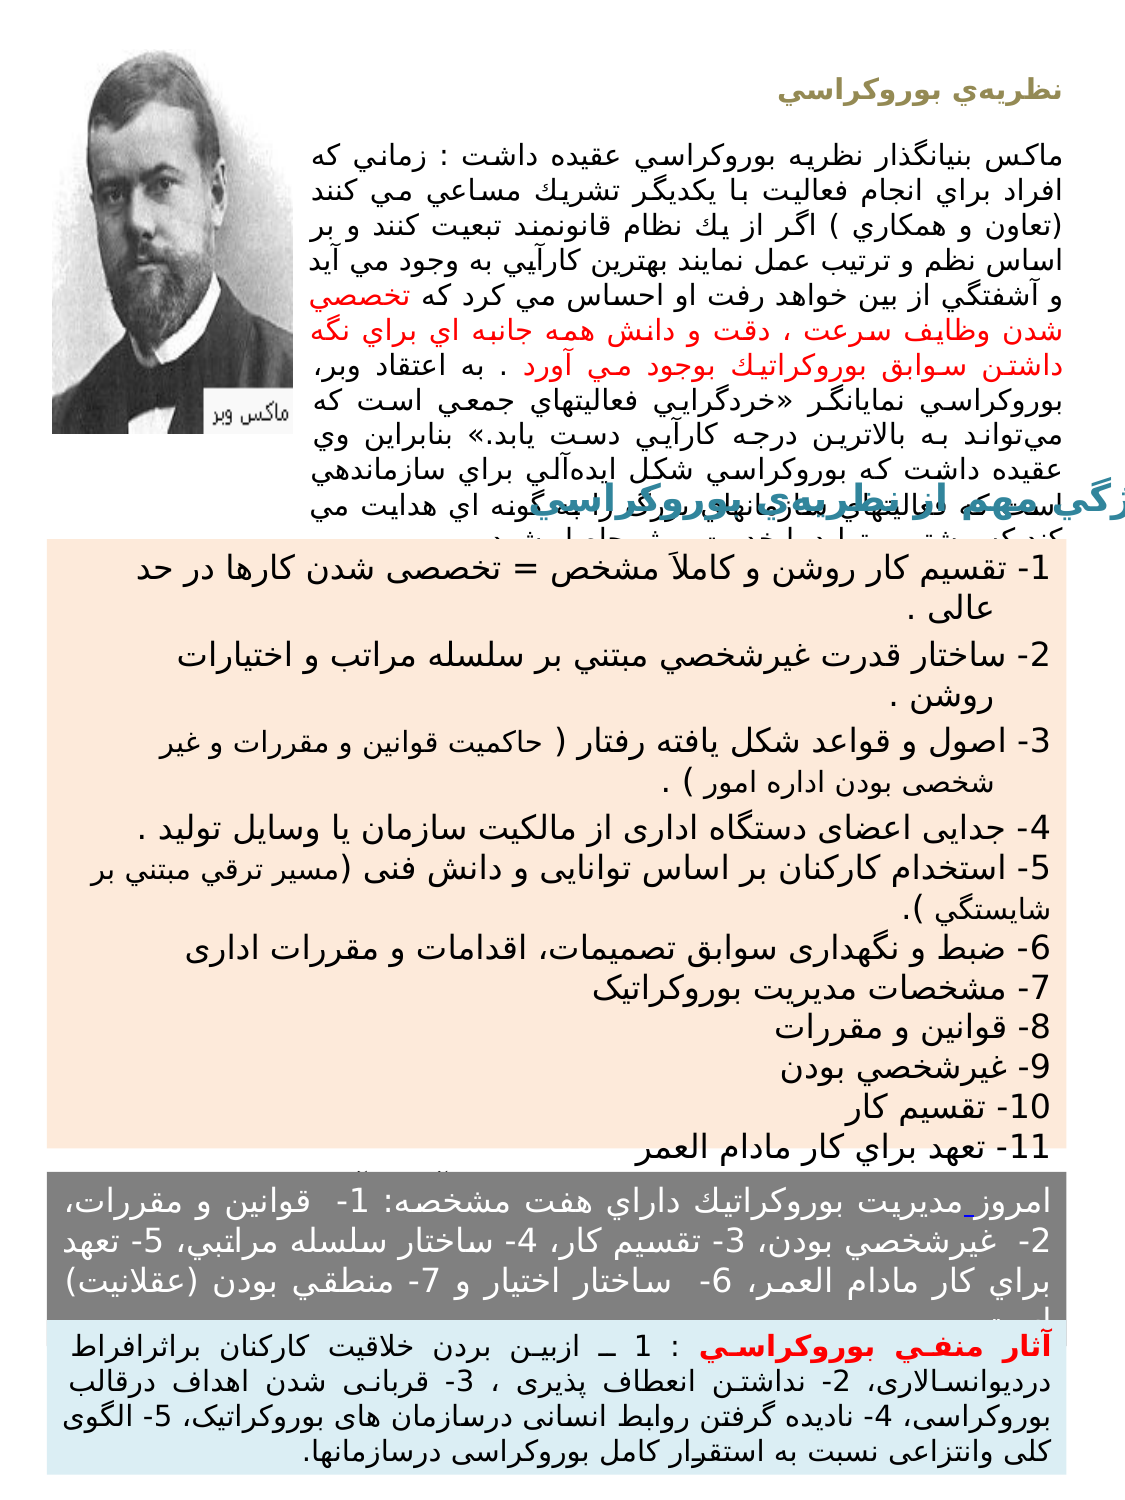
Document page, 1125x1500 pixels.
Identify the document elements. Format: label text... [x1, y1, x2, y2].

text_box 1- تقسيم كار روشن و كاملاَ مشخص = تخصصی شدن کارها در حد عالی . 2- ساختار قدرت غيرشخصي مبتني بر سلسله مراتب و اختيارات روشن . 3- اصول و قواعد شکل یافته رفتار ( حاکمیت قوانین و مقررات و غیر شخصی بودن اداره امور ) . 4- جدایی اعضای دستگاه اداری از مالکیت سازمان یا وسایل تولید . 5- استخدام کارکنان بر اساس توانایی و دانش فنی (مسير ترقي مبتني بر شايستگي ). 6- ضبط و نگهداری سوابق تصمیمات، اقدامات و مقررات اداری 7- مشخصات مديريت بوروکراتيک 8- قوانين و مقررات 9- غيرشخصي بودن 10- تقسيم کار 11- تعهد براي کار مادام العمر 12- ساختار اختيار(حق دستور دادن و به اجرا درآوردن آن را با کمک پاداش يا تنبيه گويند) 13- منطقي بودن [46, 539, 1067, 1149]
text_box آثار منفي بوروکراسي : 1 ـ ازبین بردن خلاقیت کارکنان براثرافراط دردیوانسالاری، 2- نداشتن انعطاف پذیری ، 3- قربانی شدن اهداف درقالب بوروکراسی، 4- نادیده گرفتن روابط انسانی درسازمان های بوروکراتیک، 5- الگوی کلی وانتزاعی نسبت به استقرار کامل بوروکراسی درسازمانها. [46, 1320, 1067, 1475]
text_box ماكس بنيانگذار نظريه بوروکراسي عقيده داشت : زماني كه افراد براي انجام فعاليت با يكديگر تشريك مساعي مي كنند (تعاون و همكاري ) اگر از يك نظام قانونمند تبعيت كنند و بر اساس نظم و ترتيب عمل نمايند بهترين كارآيي به وجود مي آيد و آشفتگي از بين خواهد رفت او احساس مي كرد كه تخصصي شدن وظايف سرعت ، دقت و دانش همه جانبه اي براي نگه داشتن سوابق بوروكراتيك بوجود مي آورد . به اعتقاد وبر، بوروكراسي نمايانگر «خردگرايي فعاليتهاي جمعي است كه مي‌تواند به بالاترين درجه كارآيي دست يابد.» بنابراين وي عقيده داشت كه بوروكراسي شكل ايده‌آلي براي سازماندهي است كه فعاليتهاي سازمانهاي بزرگ را به گونه اي هدايت مي كند كه بيشترين توليد يا خدمت موثر حاصل شود . [292, 128, 1079, 564]
picture [52, 49, 294, 434]
text_box ويژگي مهم از نظريه‌ي بوروكراسي [513, 466, 1125, 527]
text_box امروز مديريت بوروكراتيك داراي هفت مشخصه: 1- قوانين و مقررات، 2- غيرشخصي بودن، 3- تقسيم كار، 4- ساختار سلسله مراتبي، 5- تعهد براي كار مادام العمر، 6- ساختار اختيار و 7- منطقي بودن (عقلانيت) است [46, 1171, 1067, 1320]
footer © irmgn.ir [384, 1390, 741, 1471]
title نظريه‌ي بوروكراسي [750, 46, 1079, 128]
